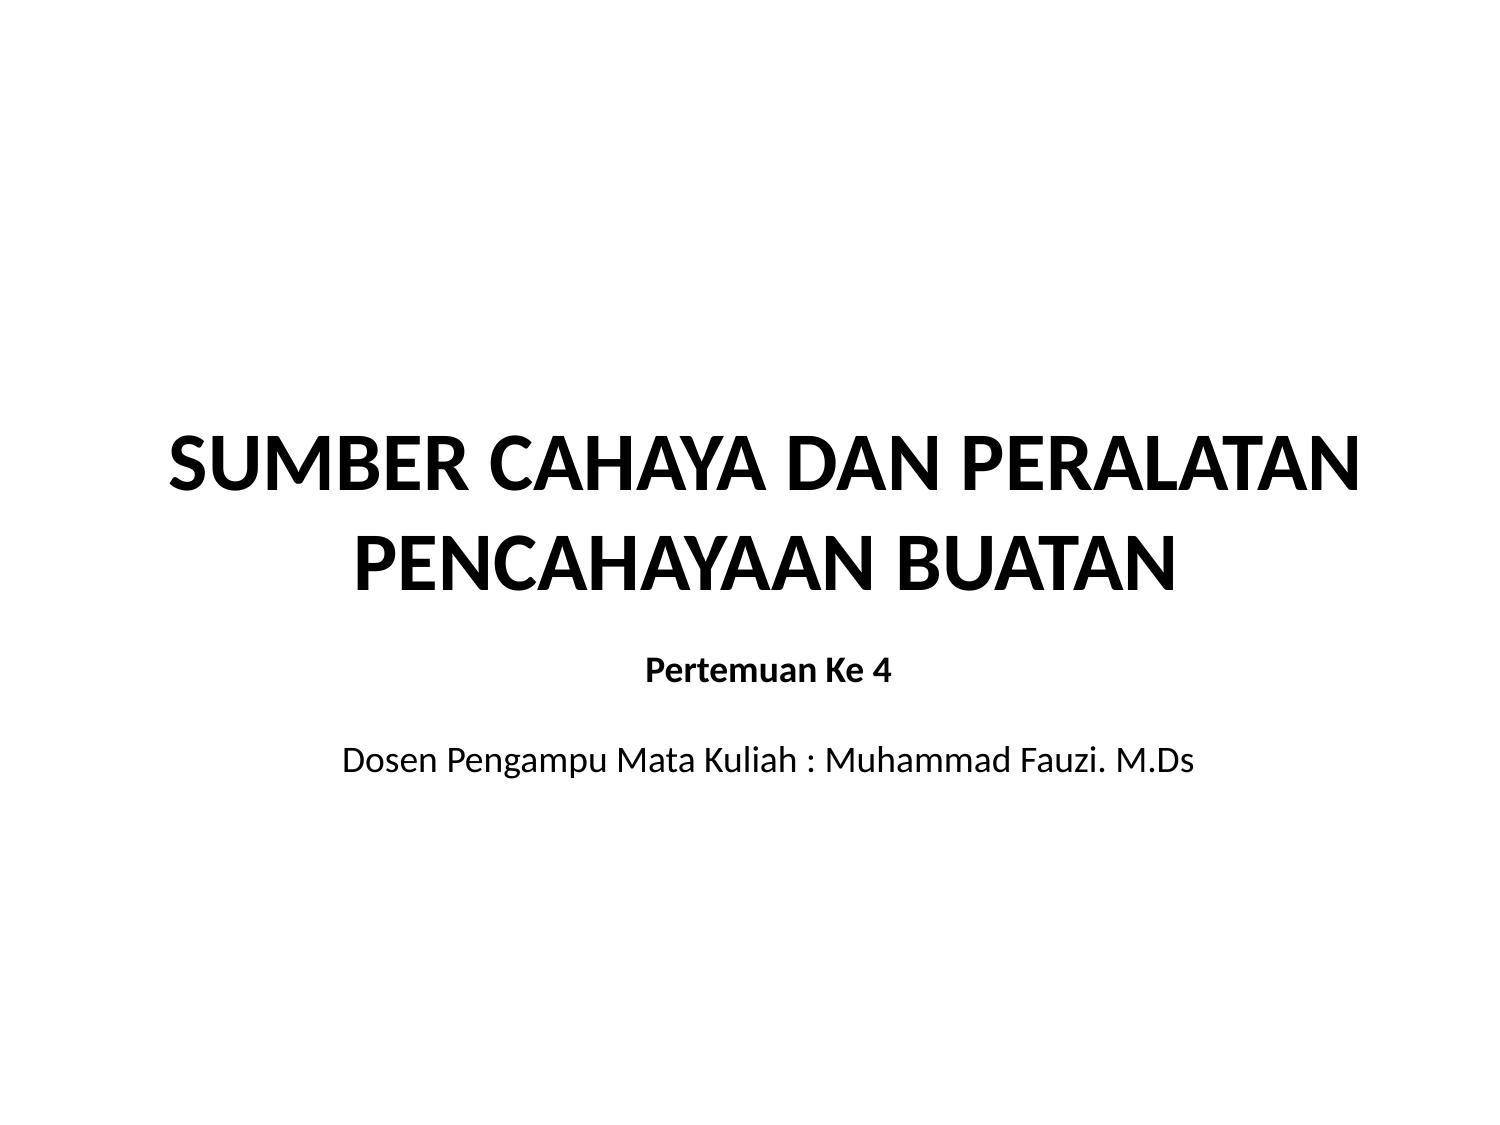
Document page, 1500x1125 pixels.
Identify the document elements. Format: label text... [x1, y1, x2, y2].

text_box Pertemuan Ke 4 Dosen Pengampu Mata Kuliah : Muhammad Fauzi. M.Ds [199, 637, 1338, 788]
title SUMBER CAHAYA DAN PERALATAN PENCAHAYAAN BUATAN [128, 386, 1404, 628]
